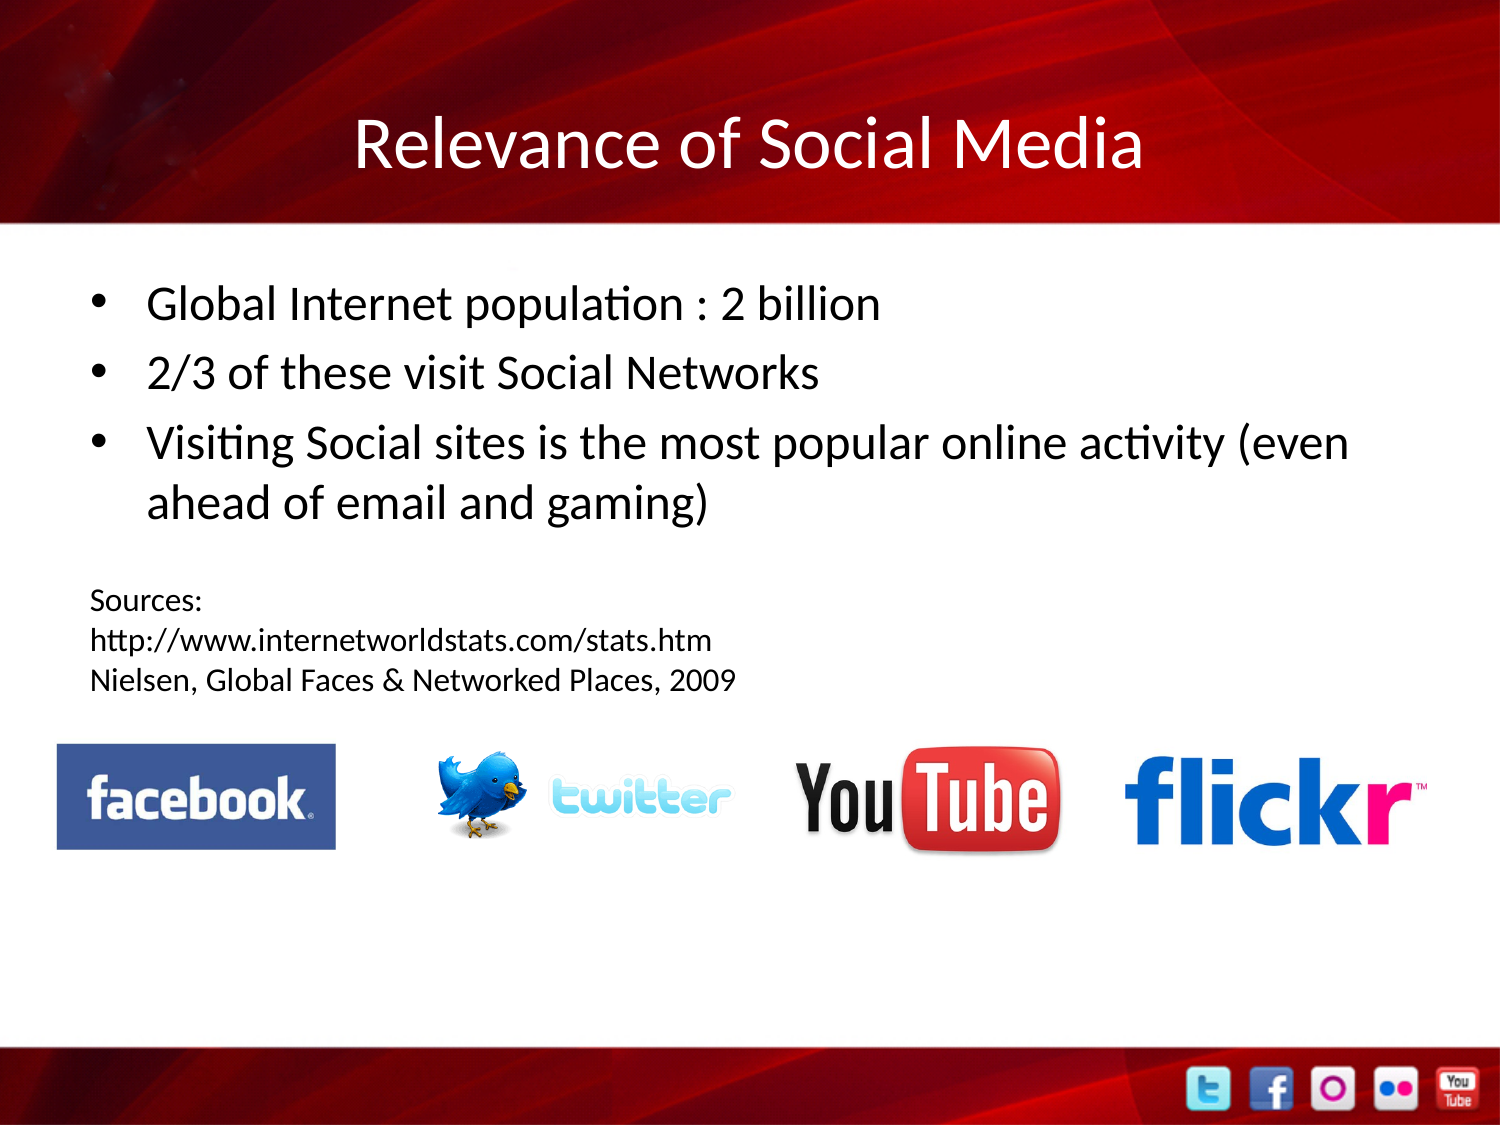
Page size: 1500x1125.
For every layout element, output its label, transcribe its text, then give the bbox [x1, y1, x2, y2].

list Global Internet population : 2 billion 2/3 of these visit Social Networks Visiting Social sites is the most popular online activity (even ahead of email and gaming) [75, 262, 1425, 1005]
picture [0, 0, 1500, 1125]
text_box Sources: http://www.internetworldstats.com/stats.htm Nielsen, Global Faces & Networked Places, 2009 [75, 571, 1225, 706]
title Relevance of Social Media [75, 45, 1425, 233]
